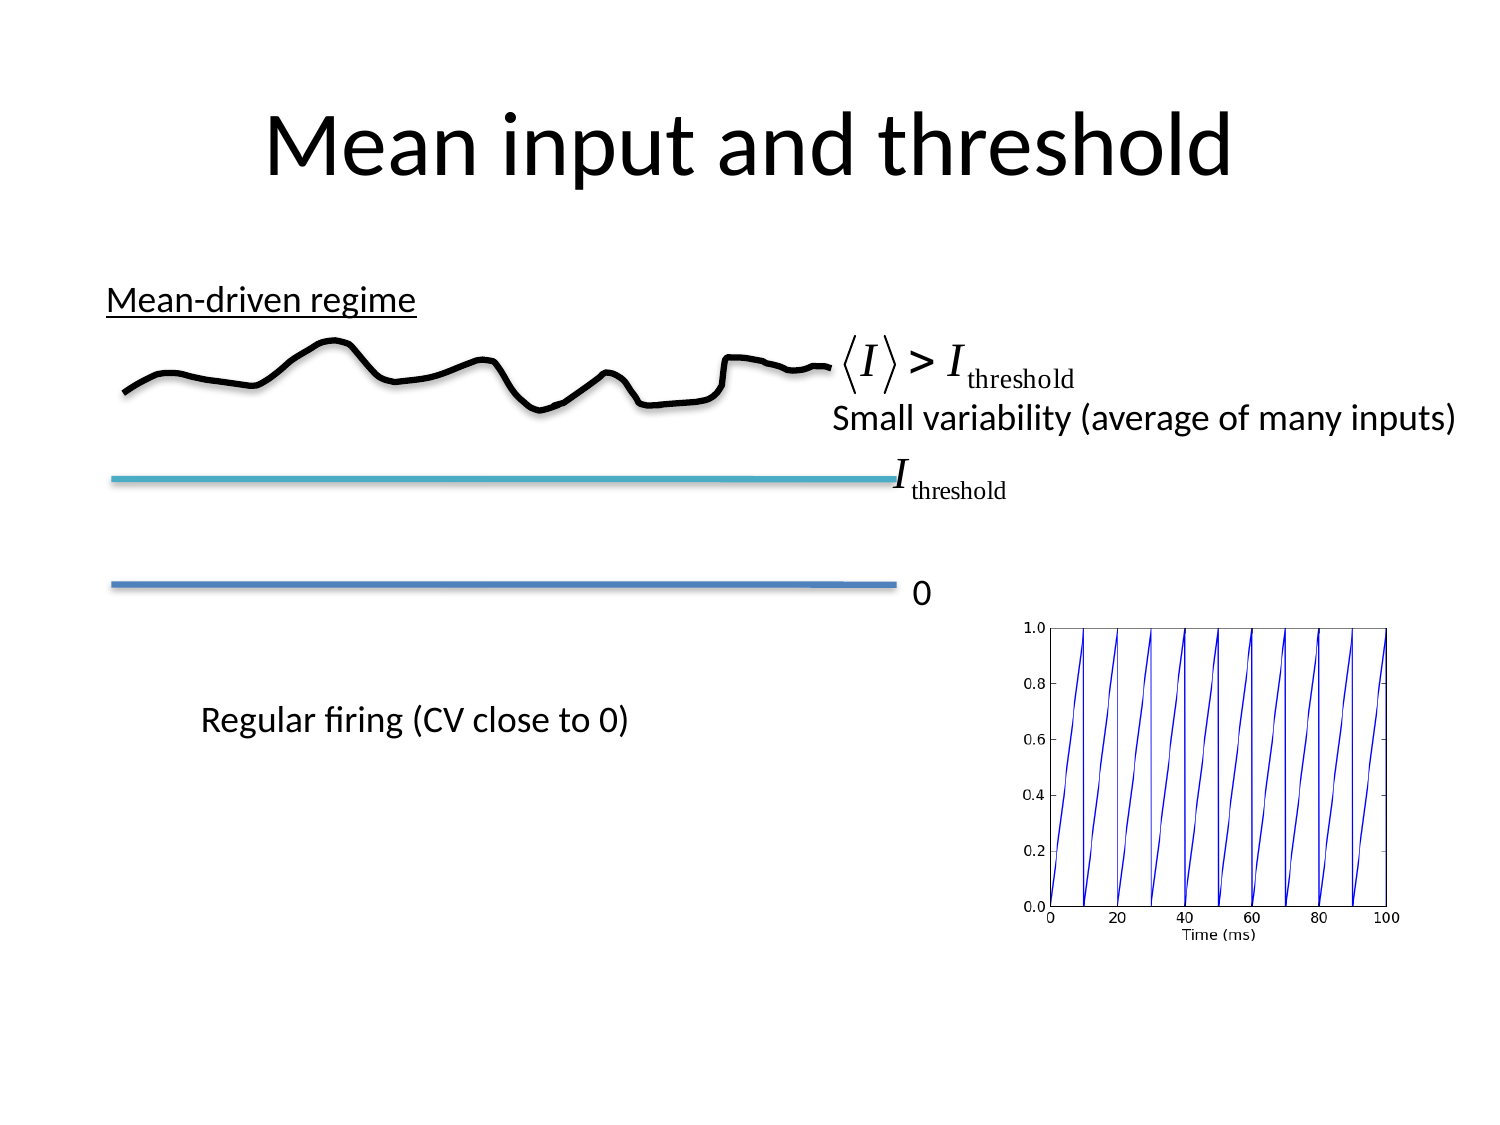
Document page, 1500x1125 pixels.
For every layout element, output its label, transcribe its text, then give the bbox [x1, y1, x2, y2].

text_box 0 [897, 560, 947, 621]
title Mean input and threshold [75, 45, 1425, 233]
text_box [835, 324, 1079, 405]
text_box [884, 443, 1015, 511]
text_box Mean-driven regime [91, 267, 432, 328]
text_box Small variability (average of many inputs) [817, 385, 1472, 445]
text_box [121, 337, 830, 414]
text_box Regular firing (CV close to 0) [186, 687, 645, 748]
picture [995, 593, 1429, 941]
